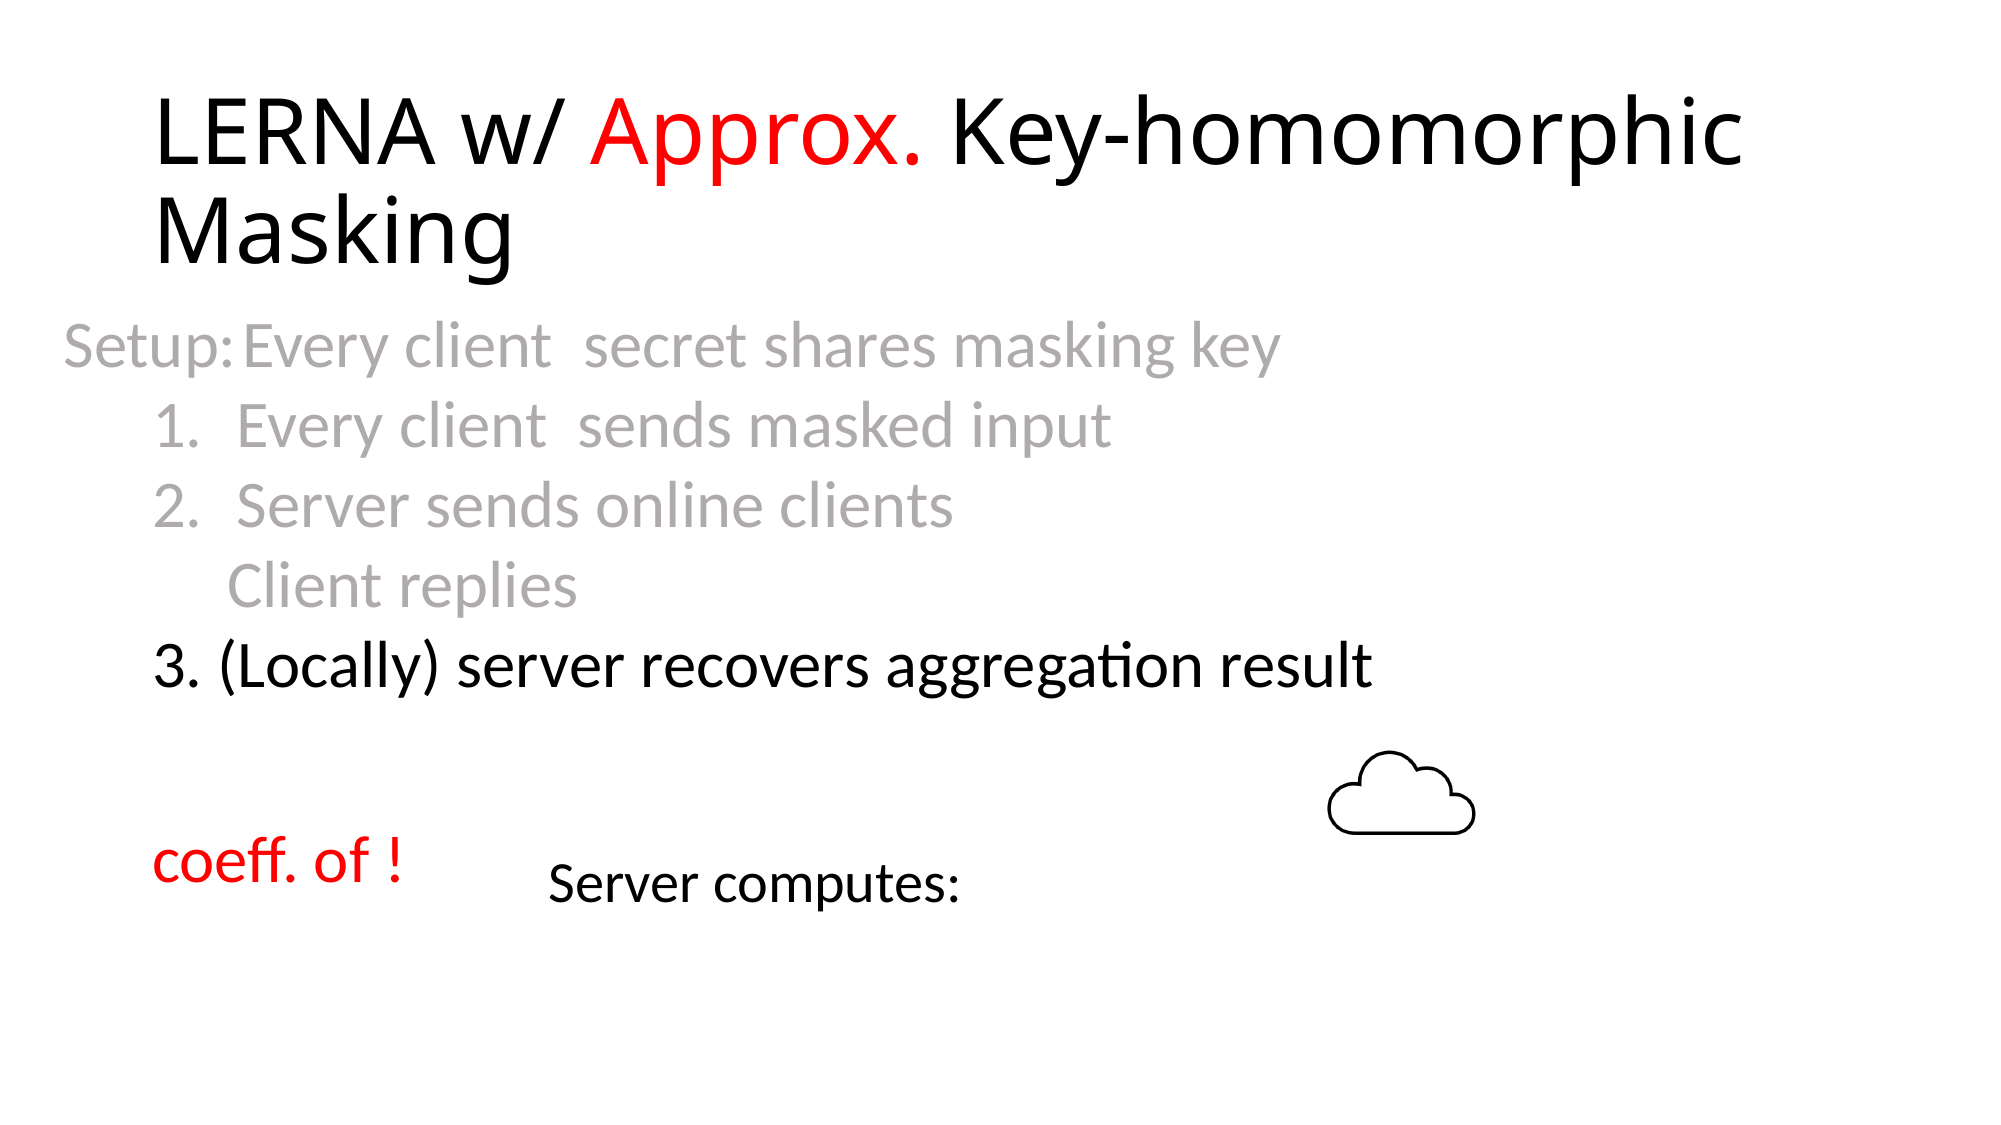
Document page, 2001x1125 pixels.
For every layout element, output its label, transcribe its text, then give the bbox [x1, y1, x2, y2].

text_box LERNA w/ Approx. Key-homomorphic Masking [137, 76, 1918, 294]
picture [1317, 708, 1486, 877]
text_box Setup: [48, 293, 260, 389]
